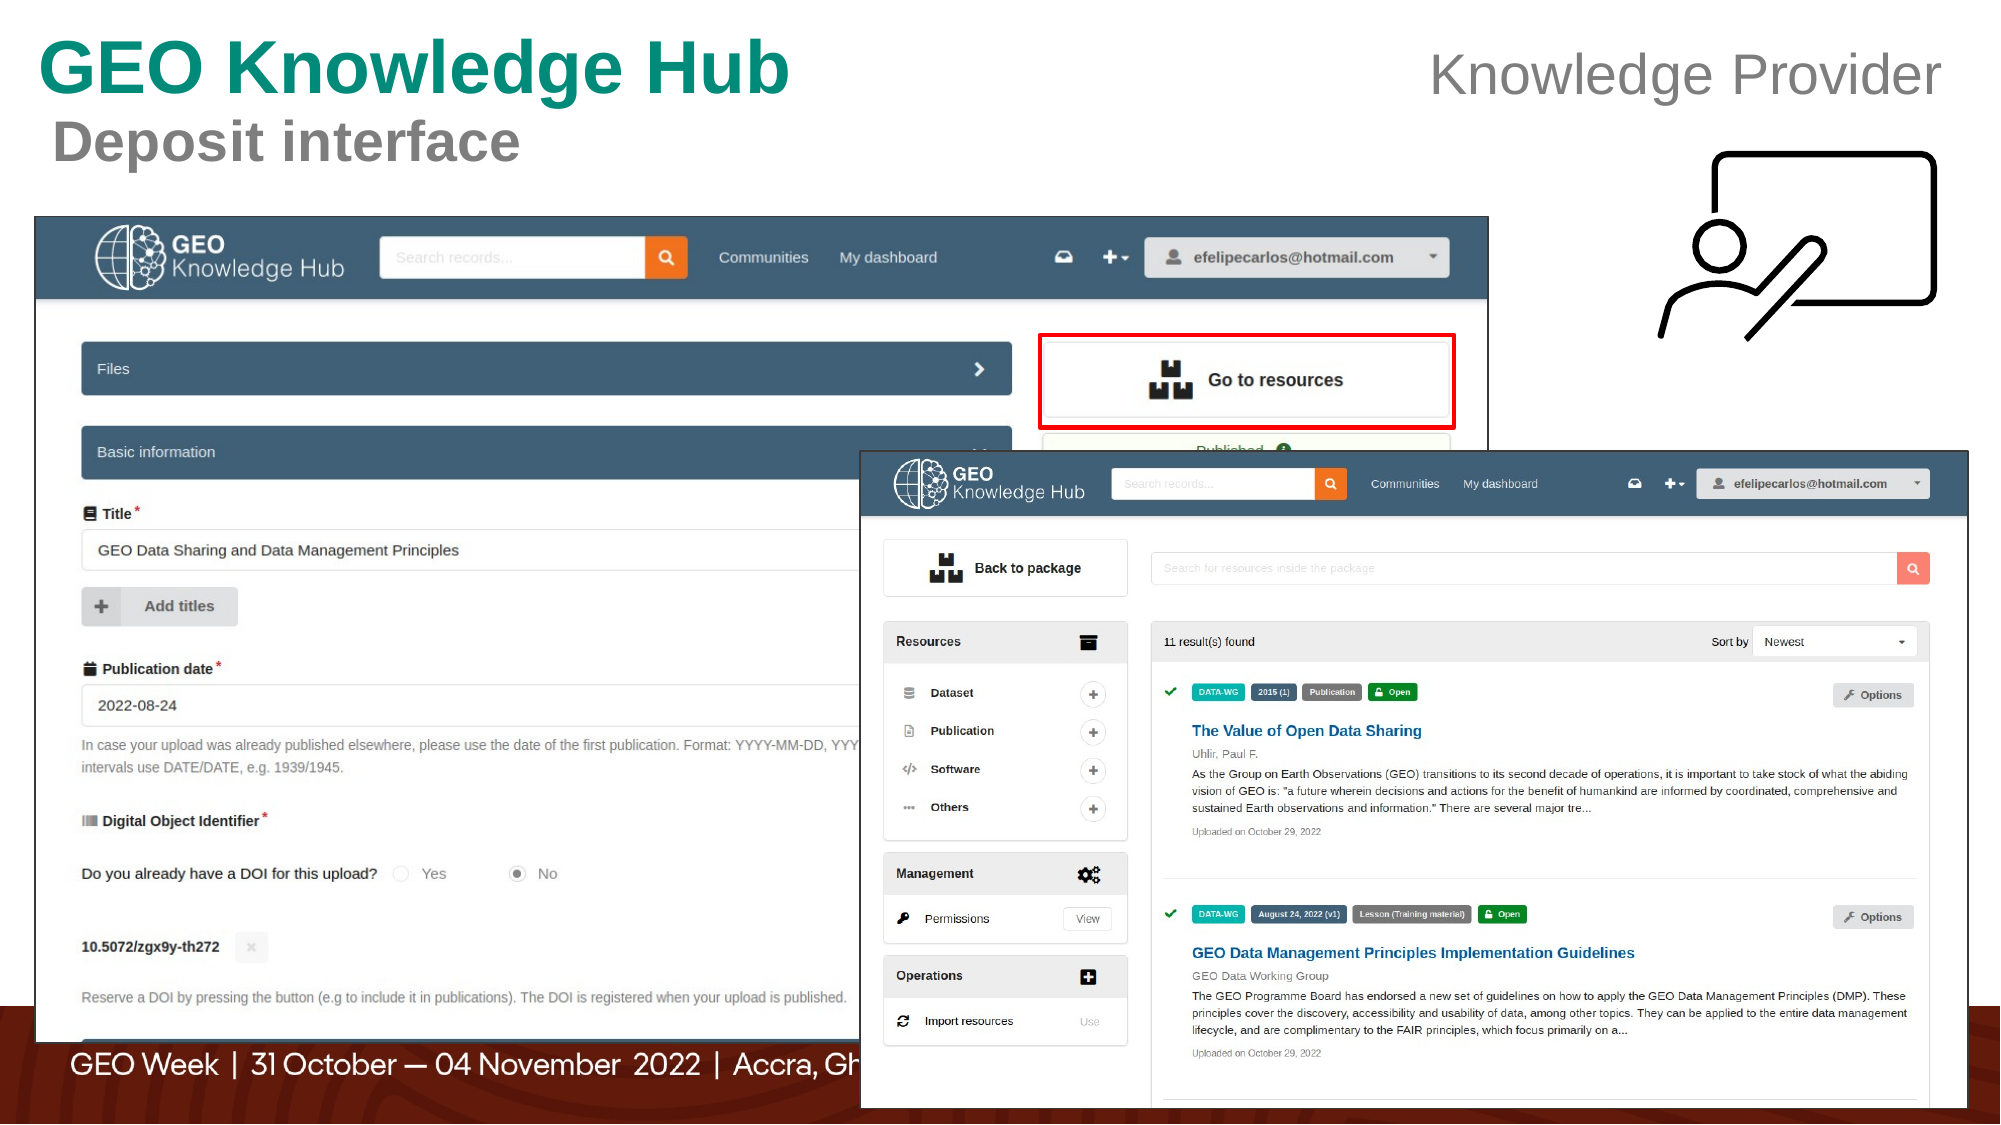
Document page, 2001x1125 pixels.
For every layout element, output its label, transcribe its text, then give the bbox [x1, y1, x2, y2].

title GEO Knowledge Hub Deposit interface [36, 20, 795, 147]
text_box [0, 150, 2000, 1124]
text_box Knowledge Provider [1427, 34, 1948, 106]
